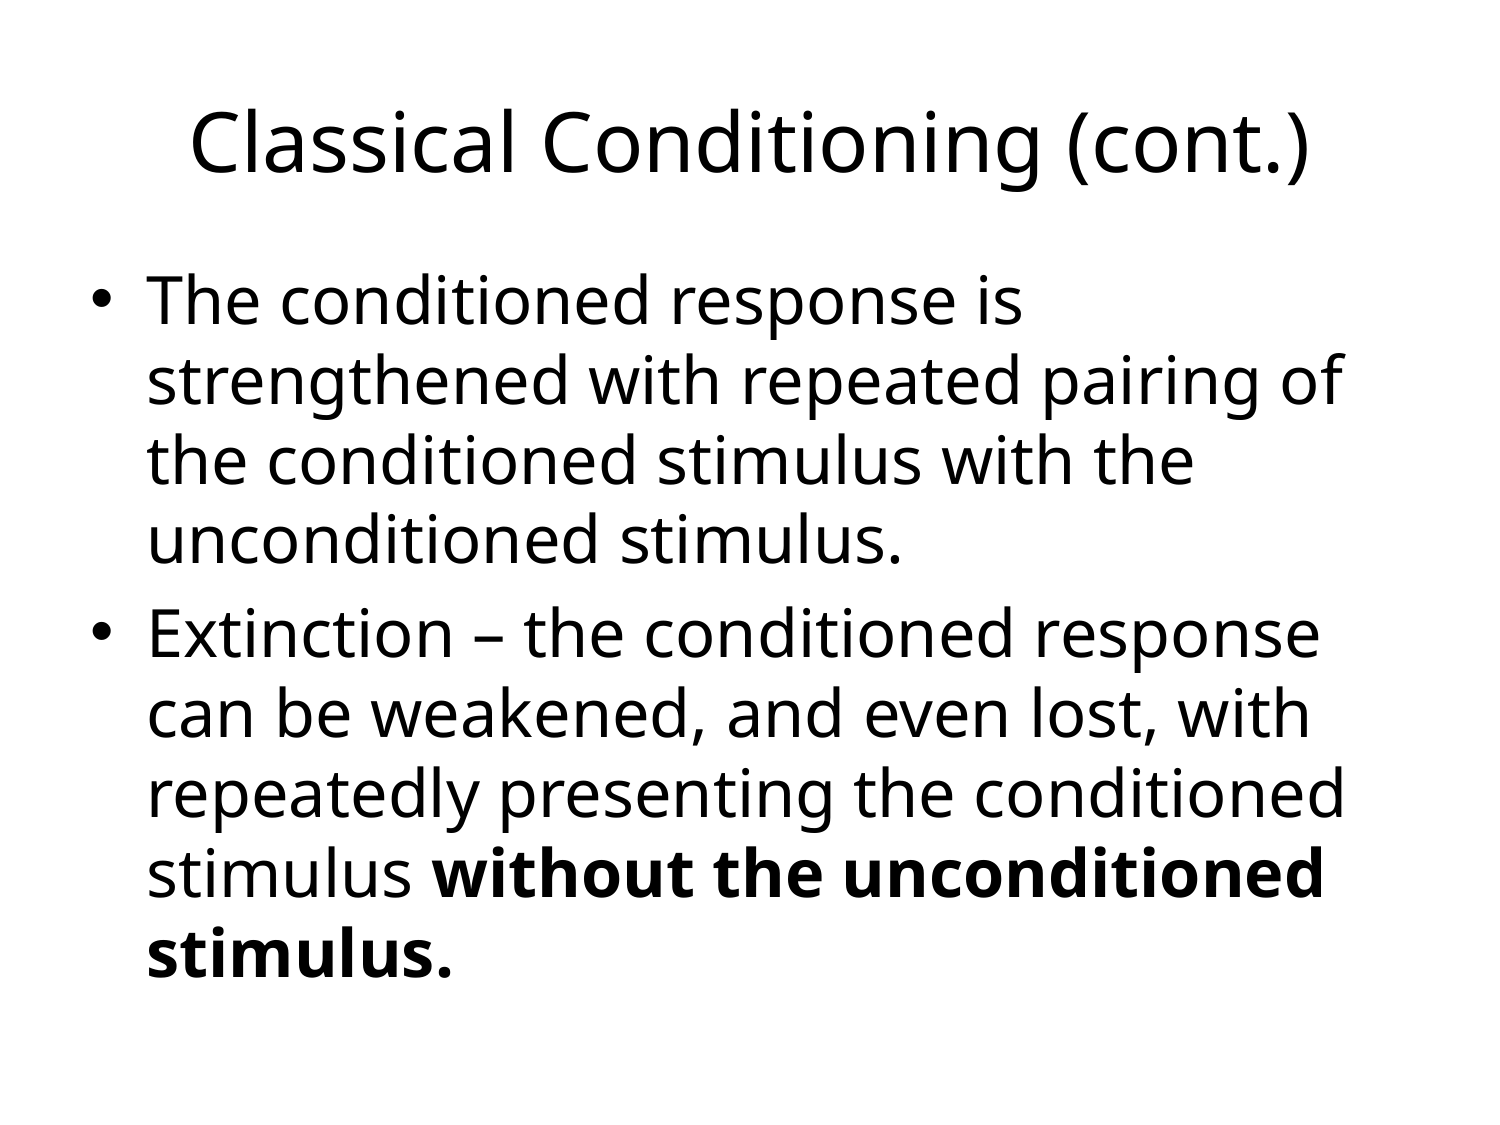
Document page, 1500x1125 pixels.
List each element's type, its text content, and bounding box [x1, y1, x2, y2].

title Classical Conditioning (cont.) [74, 44, 1426, 233]
list The conditioned response is strengthened with repeated pairing of the conditioned stimulus with the unconditioned stimulus. Extinction – the conditioned response can be weakened, and even lost, with repeatedly presenting the conditioned stimulus without the unconditioned stimulus. [74, 249, 1426, 1051]
